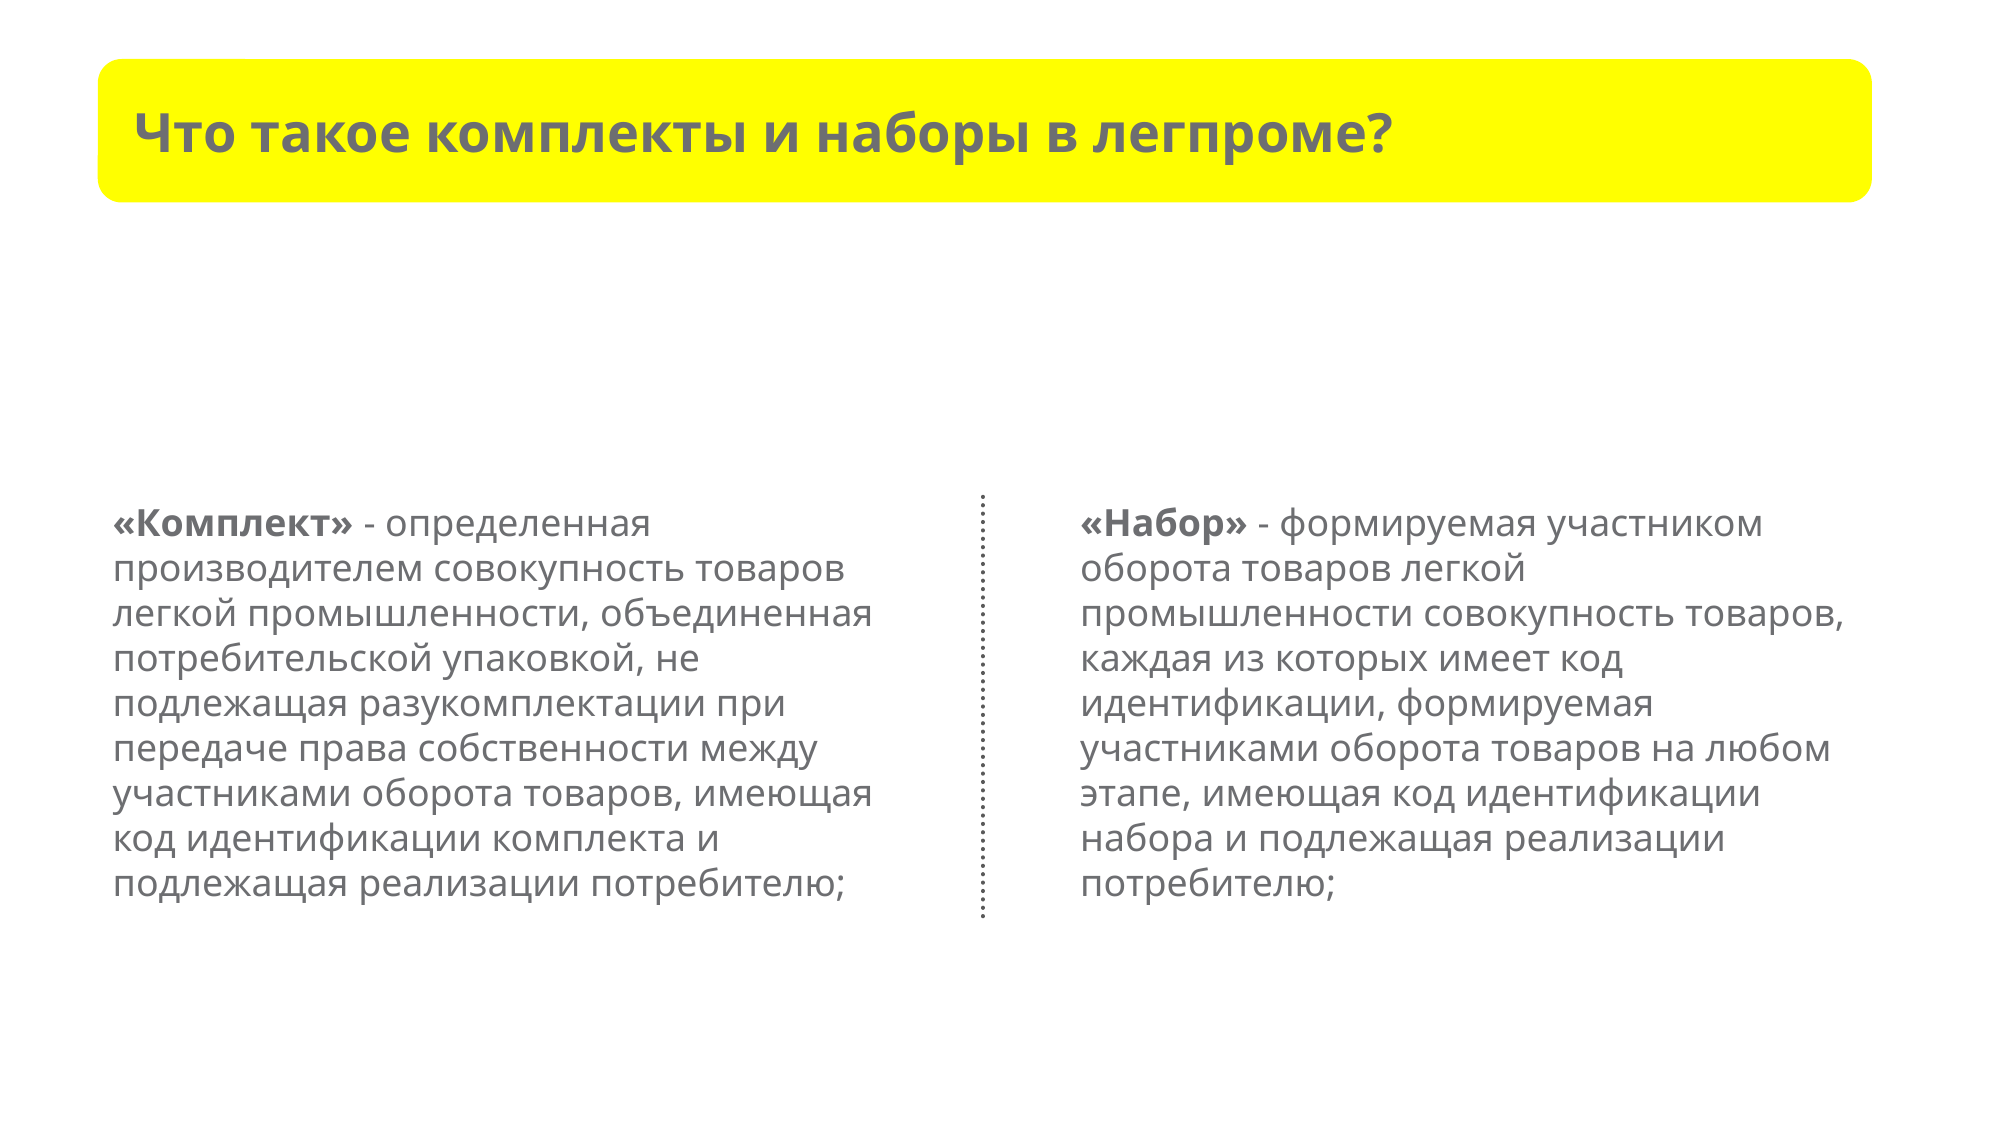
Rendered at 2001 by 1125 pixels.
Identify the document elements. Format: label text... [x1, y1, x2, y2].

text_box «Комплект» - определенная производителем совокупность товаров легкой промышленности, объединенная потребительской упаковкой, не подлежащая разукомплектации при передаче права собственности между участниками оборота товаров, имеющая код идентификации комплекта и подлежащая реализации потребителю; [97, 492, 905, 912]
text_box Что такое комплекты и наборы в легпроме? [96, 57, 1873, 204]
text_box «Набор» - формируемая участником оборота товаров легкой промышленности совокупность товаров, каждая из которых имеет код идентификации, формируемая участниками оборота товаров на любом этапе, имеющая код идентификации набора и подлежащая реализации потребителю; [1065, 492, 1872, 912]
